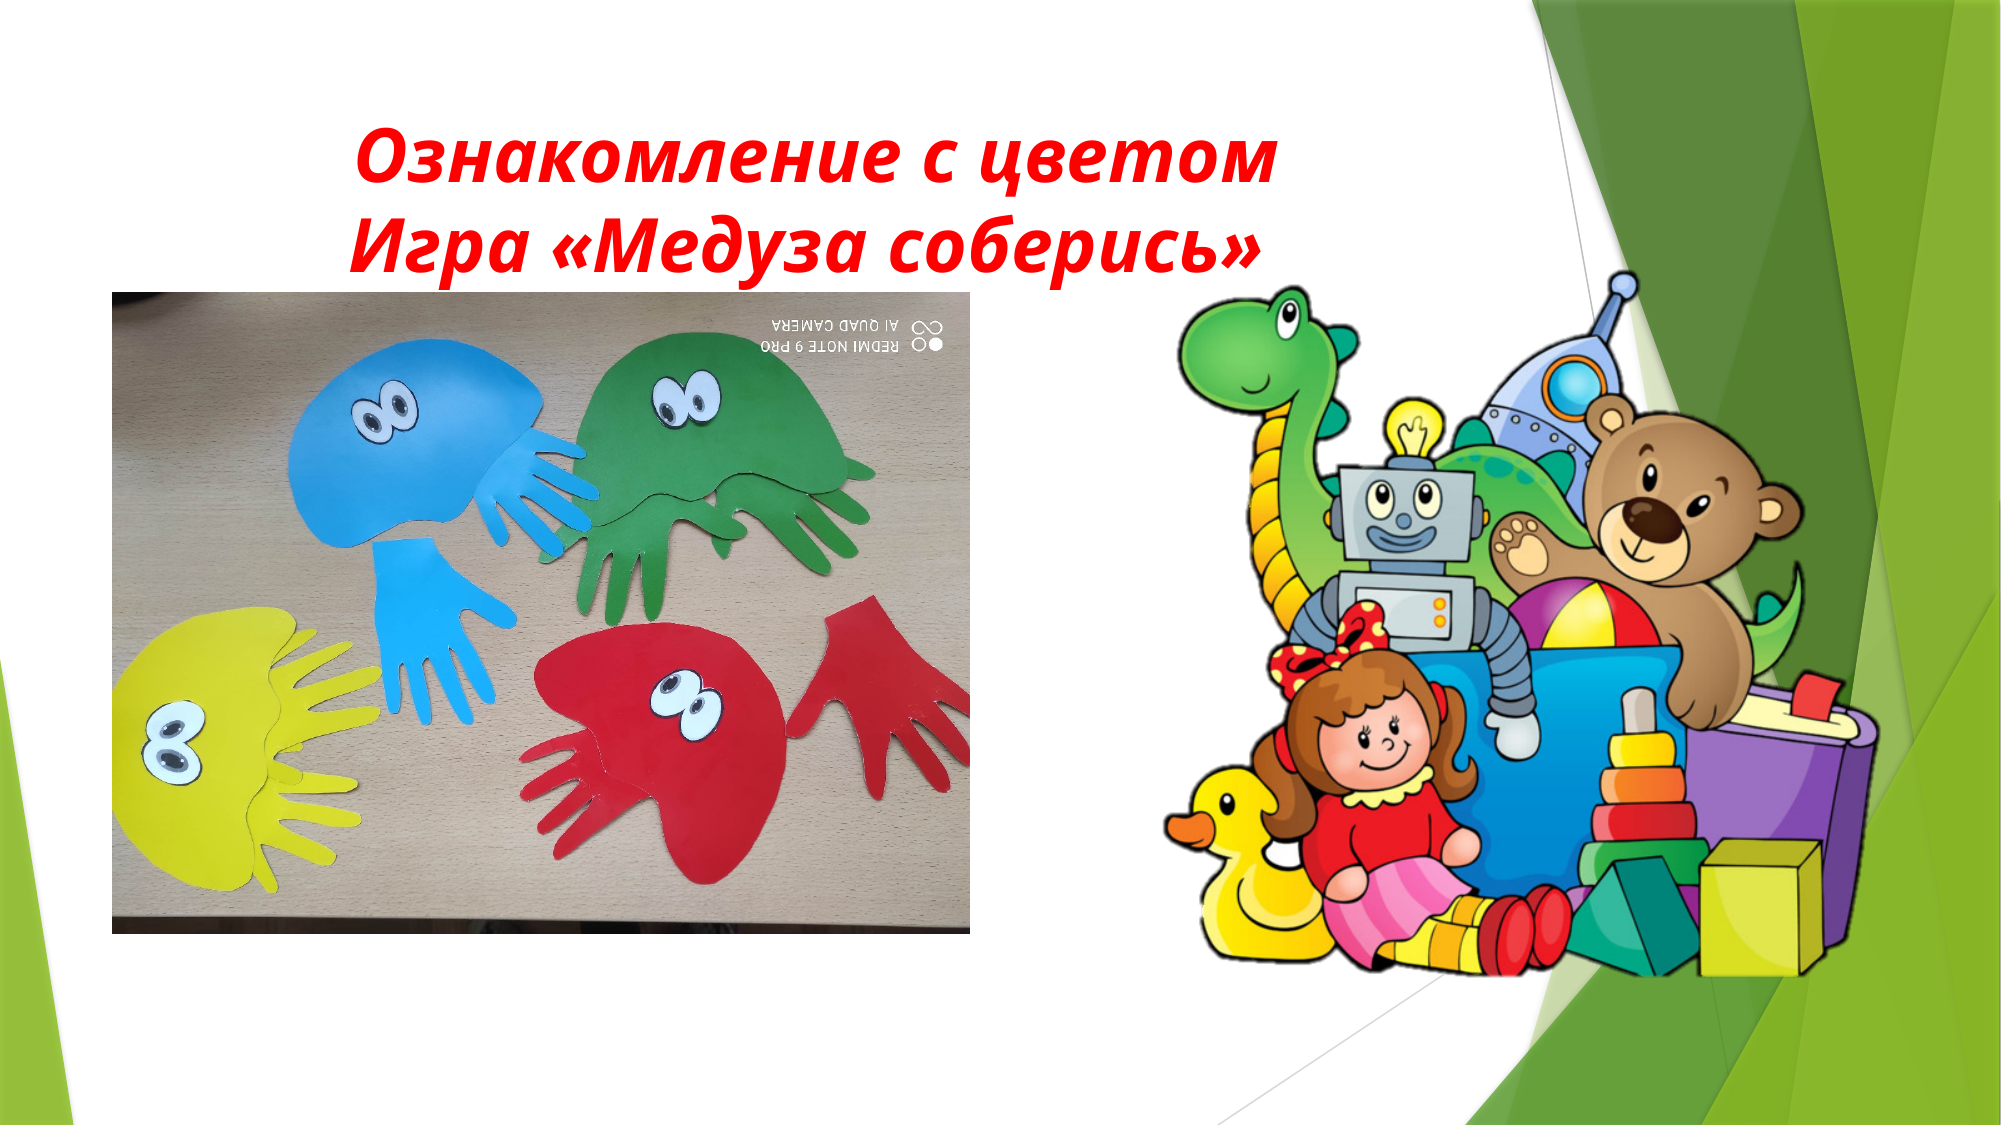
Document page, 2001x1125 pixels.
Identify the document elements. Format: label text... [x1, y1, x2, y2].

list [111, 291, 963, 934]
picture [968, 0, 2000, 1090]
title Ознакомление с цветом Игра «Медуза соберись» [111, 99, 963, 291]
